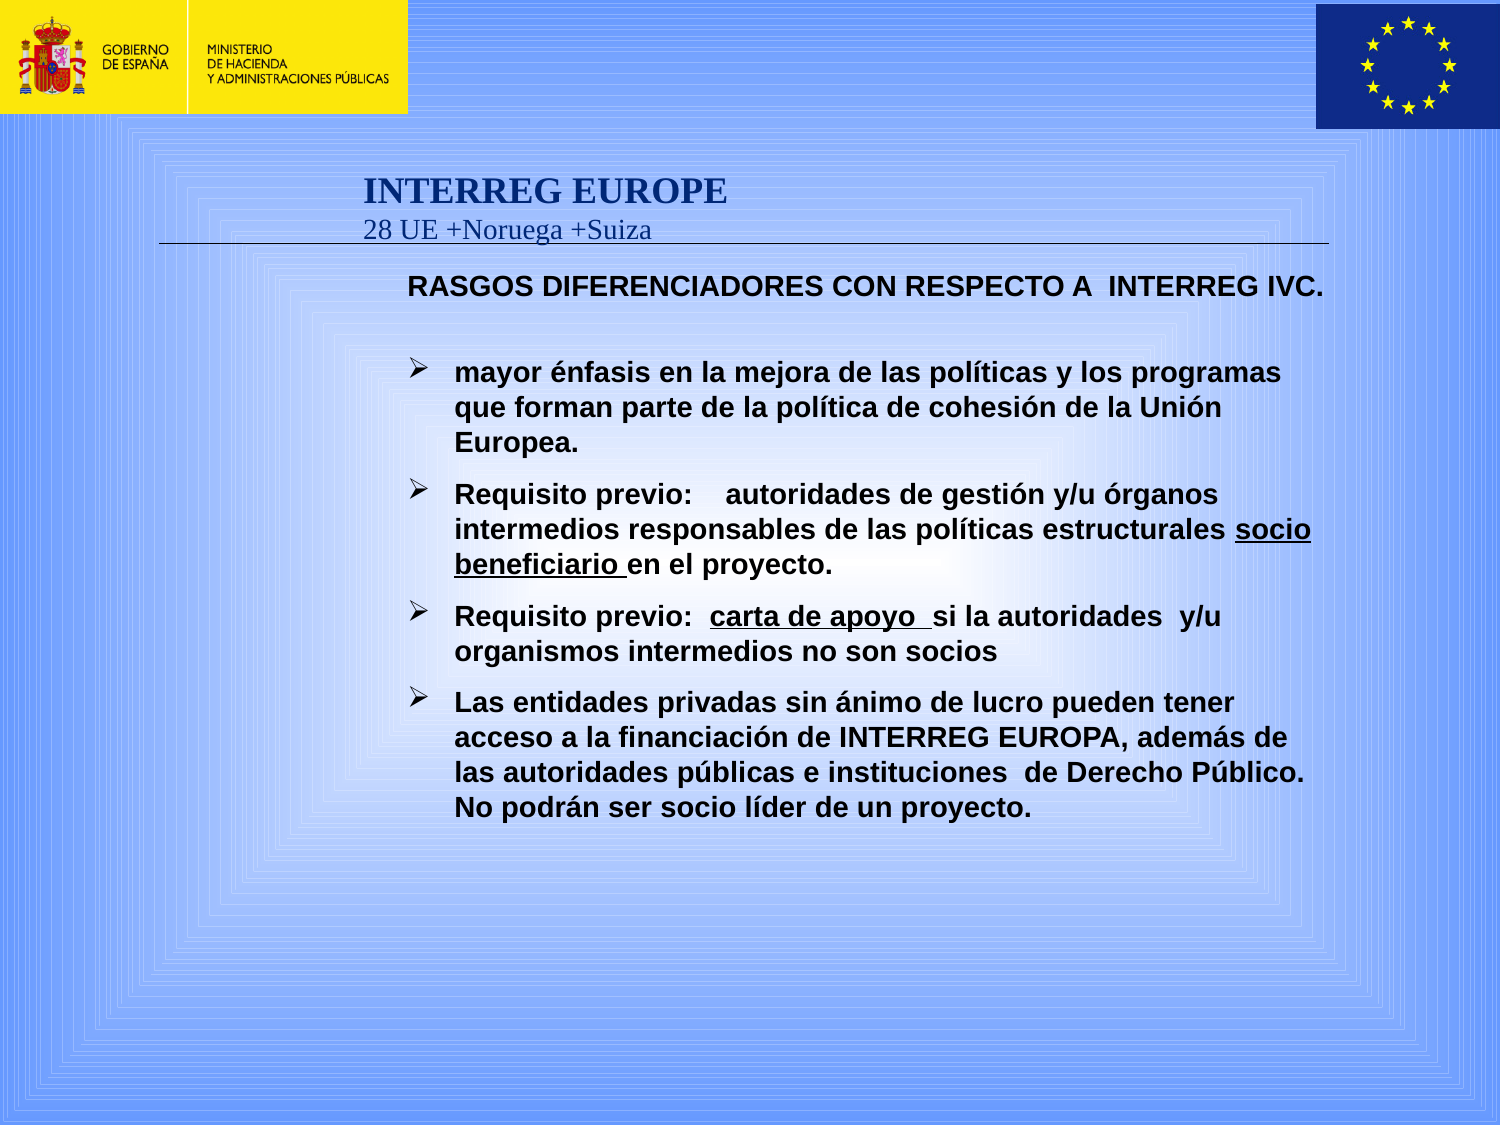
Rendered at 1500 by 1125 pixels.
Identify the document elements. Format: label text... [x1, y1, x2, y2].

text_box INTERREG EUROPE 28 UE +Noruega +Suiza [348, 113, 1306, 242]
picture [0, 0, 408, 114]
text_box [1316, 3, 1500, 129]
text_box RASGOS DIFERENCIADORES CON RESPECTO A INTERREG IVC. mayor énfasis en la mejora de las políticas y los programas que forman parte de la política de cohesión de la Unión Europea. Requisito previo: autoridades de gestión y/u órganos intermedios responsables de las políticas estructurales socio beneficiario en el proyecto. Requisito previo: carta de apoyo si la autoridades y/u organismos intermedios no son socios Las entidades privadas sin ánimo de lucro pueden tener acceso a la financiación de INTERREG EUROPA, además de las autoridades públicas e instituciones de Derecho Público. No podrán ser socio líder de un proyecto. [407, 267, 1329, 941]
